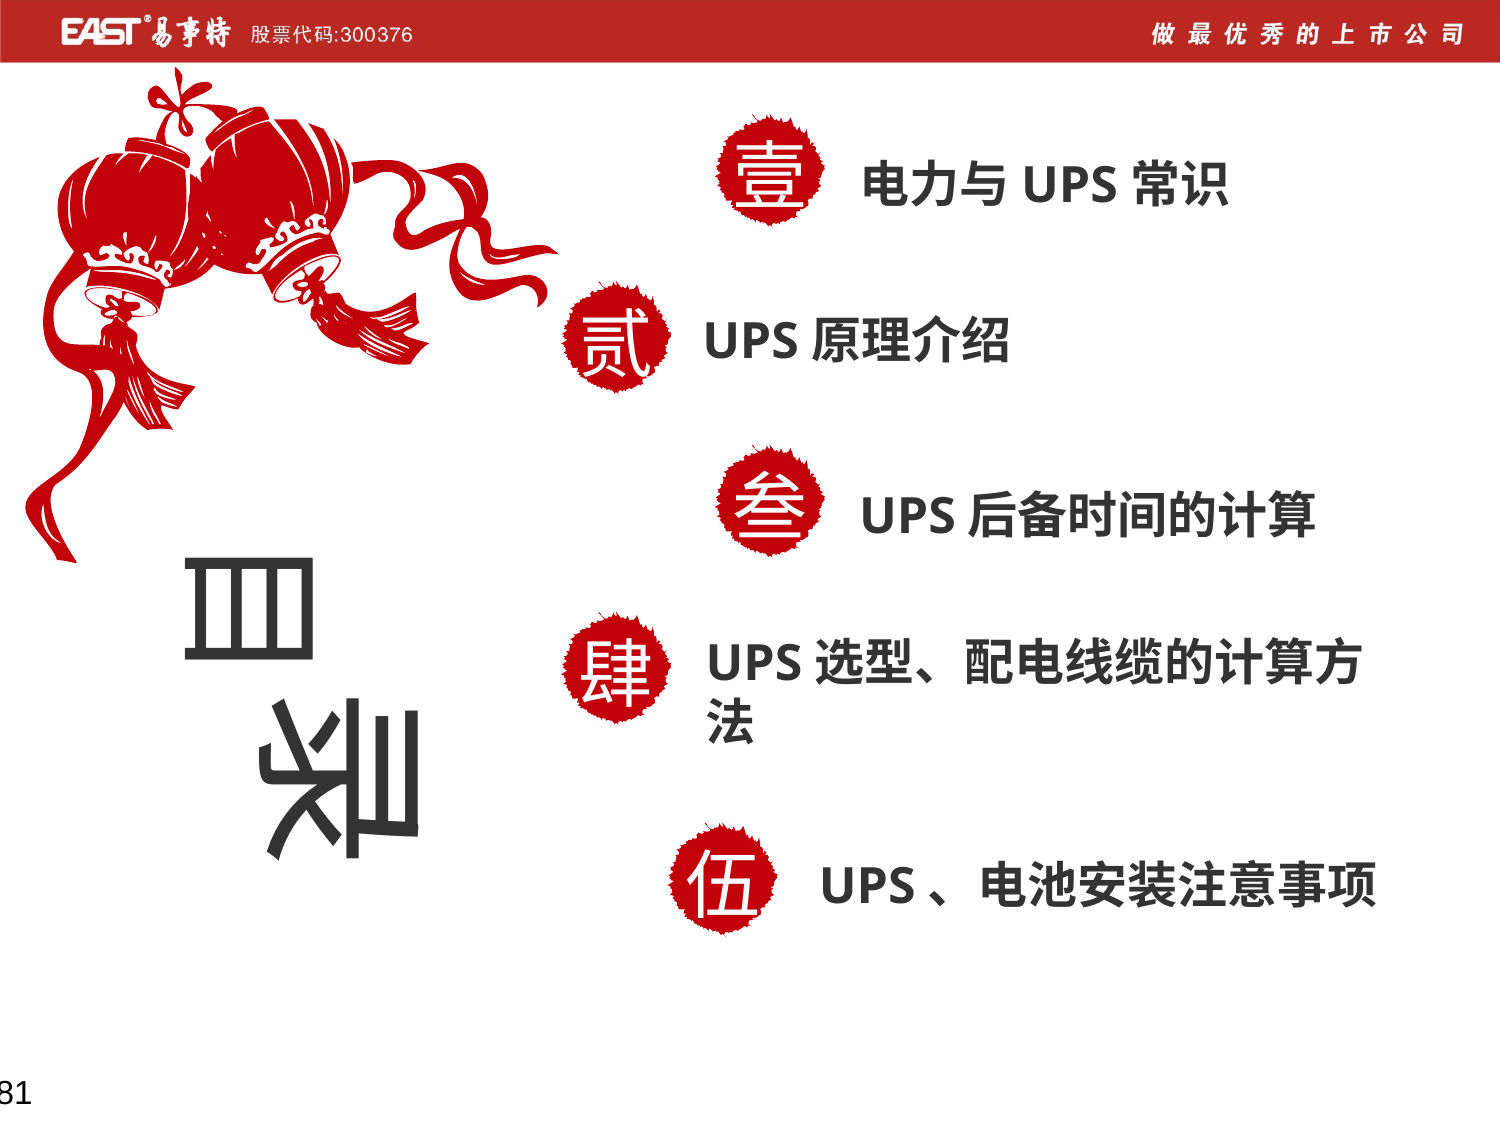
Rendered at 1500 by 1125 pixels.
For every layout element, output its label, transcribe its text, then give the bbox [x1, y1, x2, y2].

text_box UPS后备时间的计算 [844, 456, 1436, 571]
text_box 贰 [560, 280, 672, 396]
text_box 目 [183, 498, 330, 647]
text_box 伍 [667, 822, 779, 937]
text_box [25, 66, 430, 564]
text_box UPS、电池安装注意事项 [804, 846, 1412, 921]
text_box 电力与UPS常识 [844, 125, 1436, 240]
text_box 录 [274, 649, 422, 798]
text_box 叁 [714, 444, 826, 559]
text_box 壹 [714, 113, 826, 229]
text_box [350, 160, 559, 308]
text_box UPS选型、配电线缆的计算方法 [690, 633, 1415, 748]
picture [0, 0, 1500, 1125]
text_box UPS原理介绍 [687, 280, 1279, 396]
text_box 肆 [560, 611, 672, 726]
